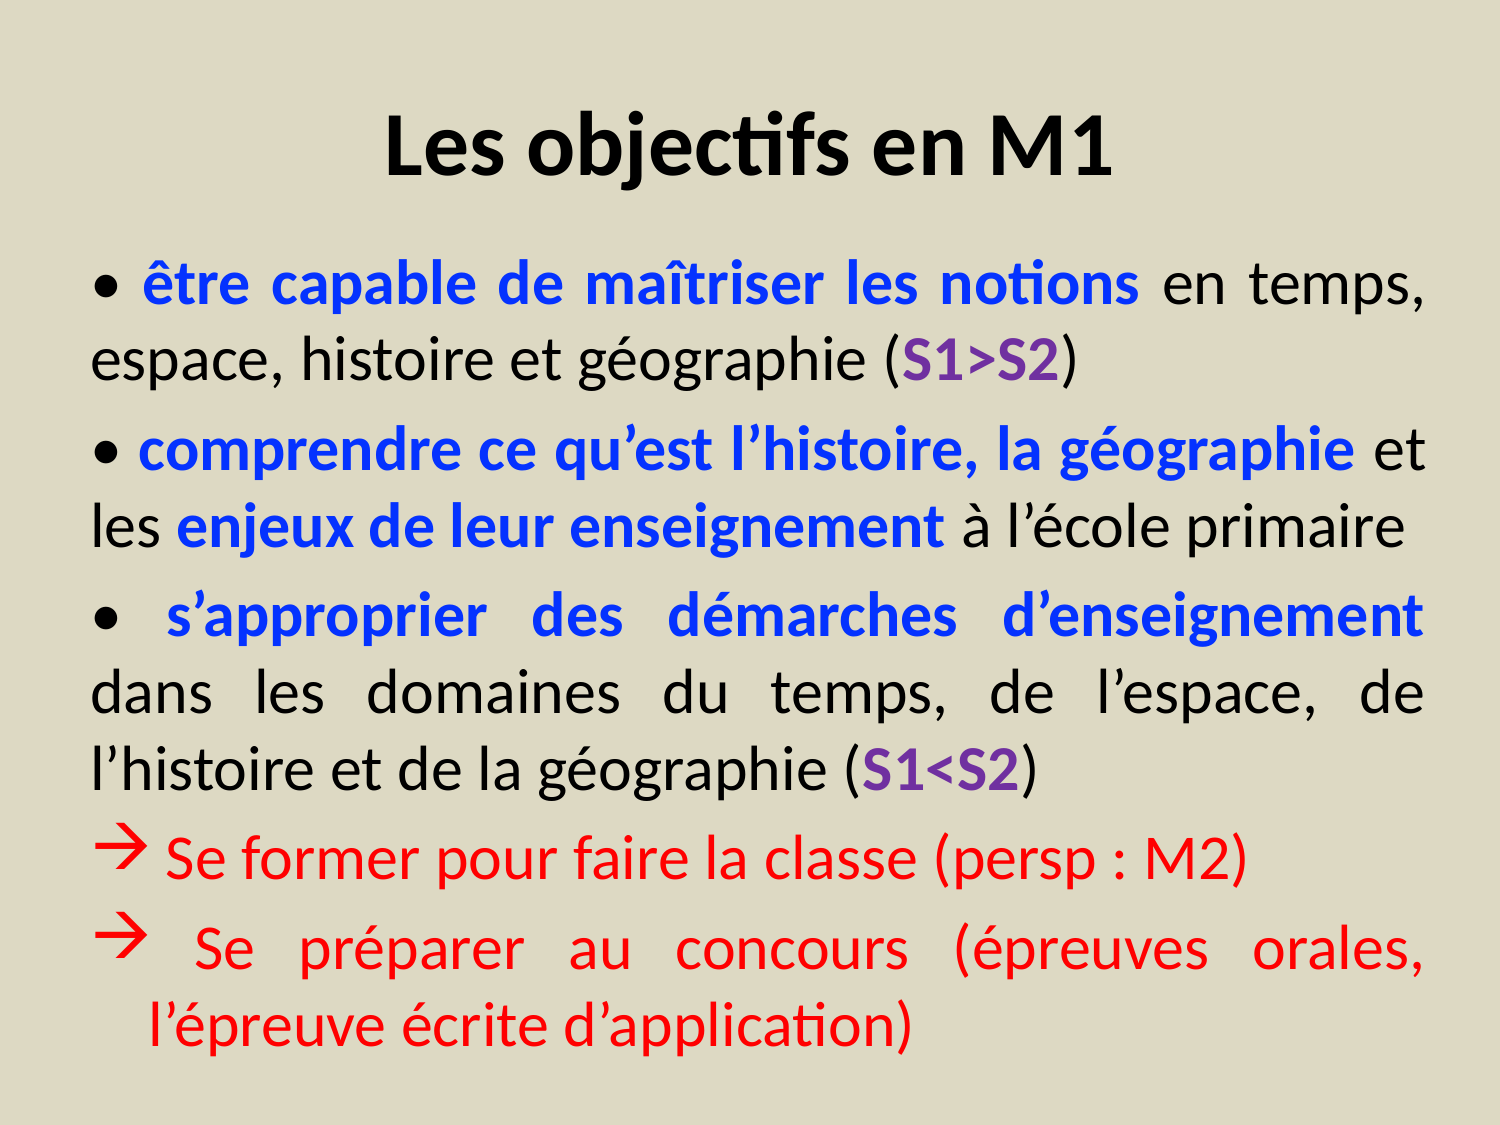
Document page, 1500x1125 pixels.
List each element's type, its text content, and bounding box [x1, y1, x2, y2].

list • être capable de maîtriser les notions en temps, espace, histoire et géographie (S1>S2) • comprendre ce qu’est l’histoire, la géographie et les enjeux de leur enseignement à l’école primaire • s’approprier des démarches d’enseignement dans les domaines du temps, de l’espace, de l’histoire et de la géographie (S1<S2) Se former pour faire la classe (persp : M2) Se préparer au concours (épreuves orales, l’épreuve écrite d’application) [75, 232, 1442, 1080]
title Les objectifs en M1 [30, 45, 1470, 233]
